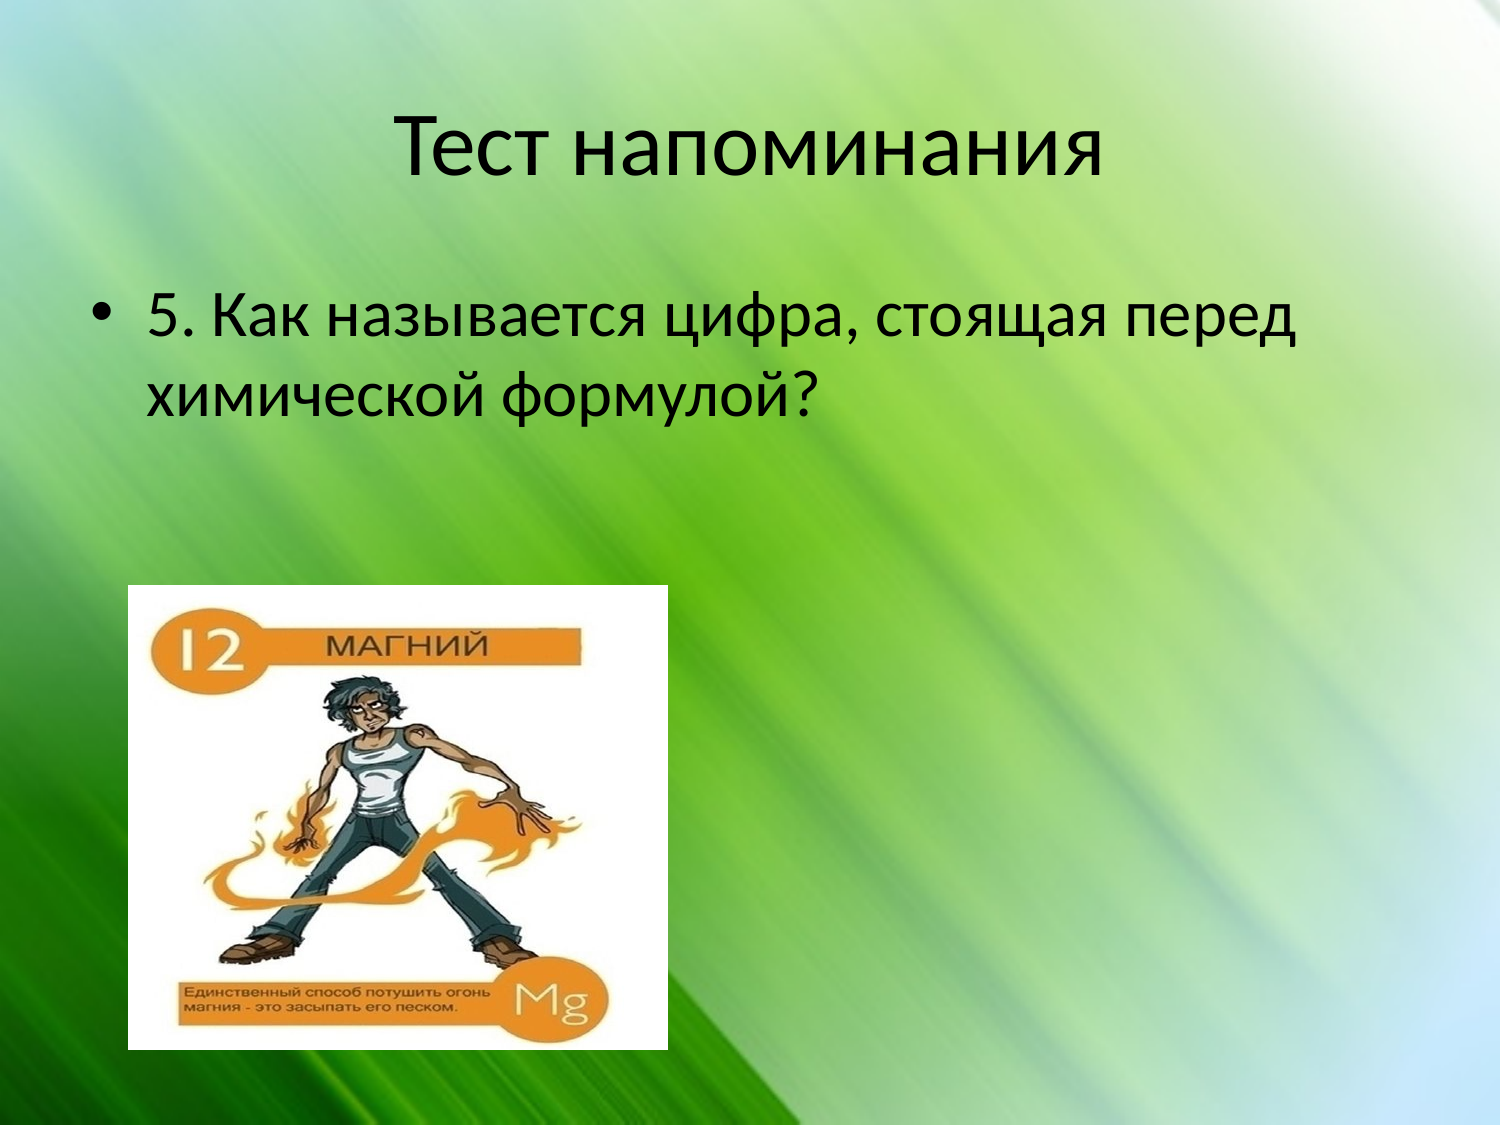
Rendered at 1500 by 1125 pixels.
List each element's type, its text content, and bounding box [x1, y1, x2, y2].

list 5. Как называется цифра, стоящая перед химической формулой? [75, 262, 1425, 1005]
title Тест напоминания [75, 45, 1425, 233]
picture [0, 0, 1500, 1125]
